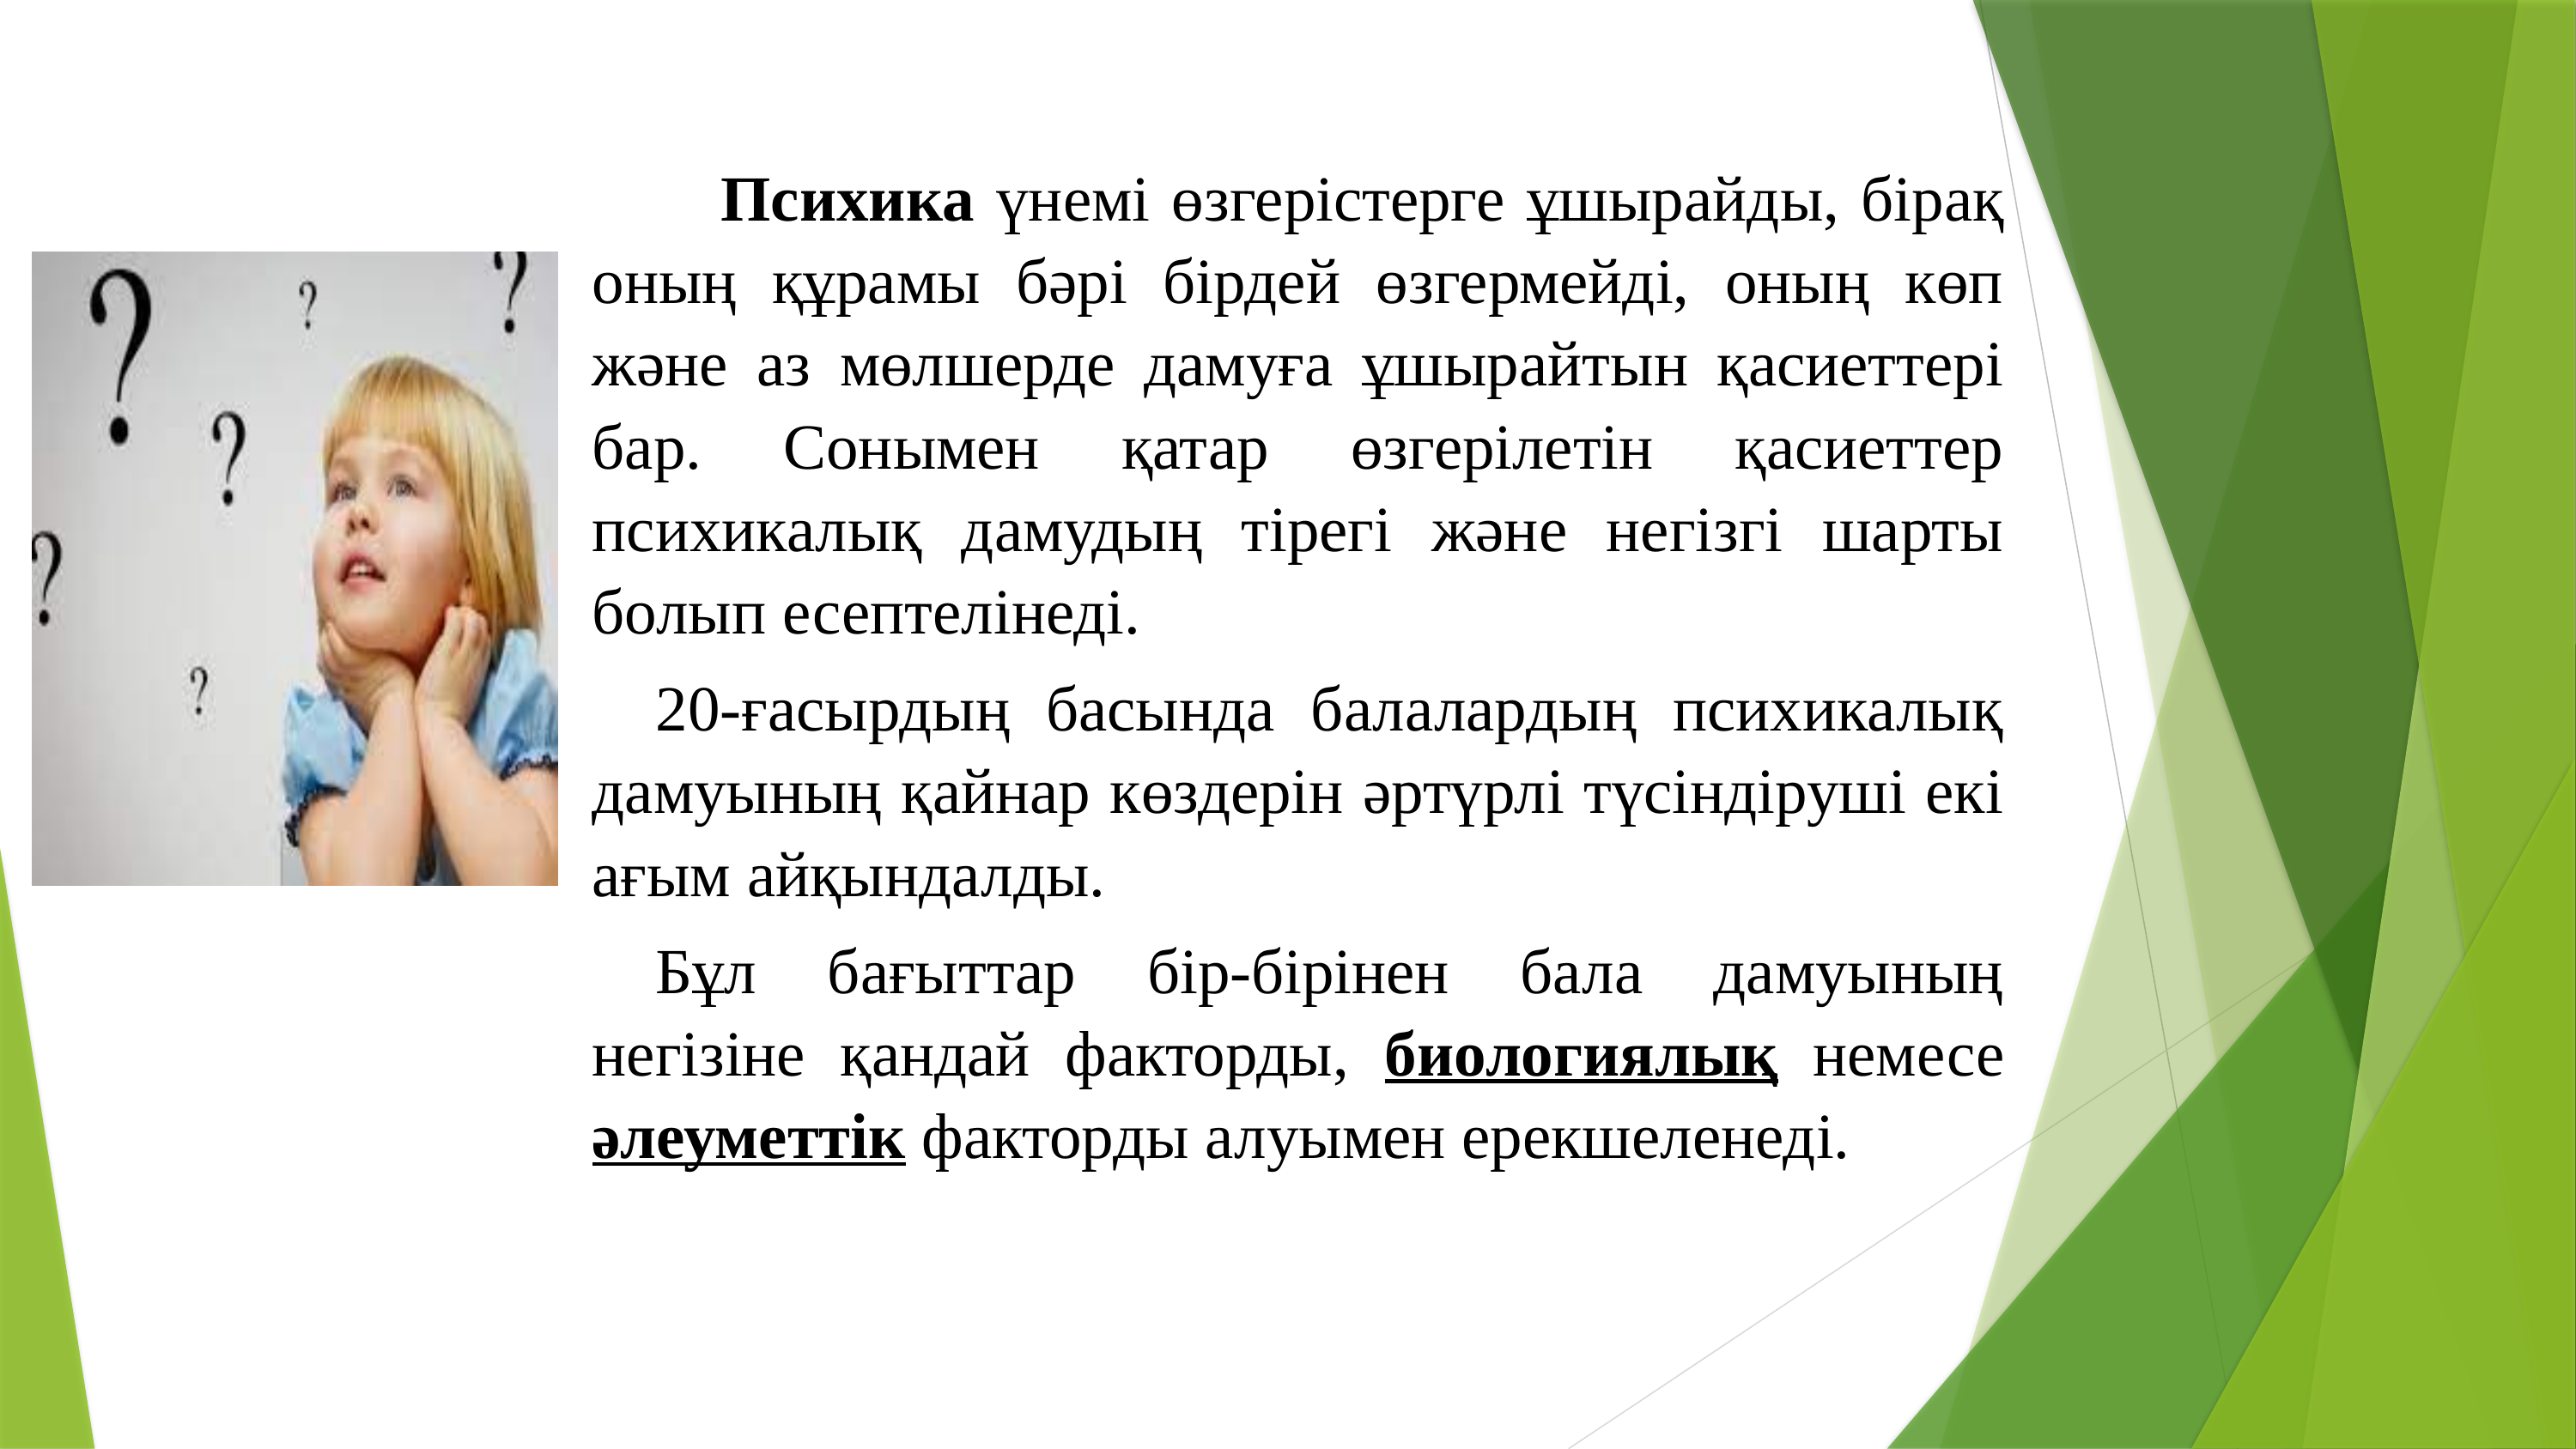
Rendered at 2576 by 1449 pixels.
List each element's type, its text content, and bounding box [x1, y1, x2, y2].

picture [31, 252, 559, 886]
text_box Психика үнемі өзгерістерге ұшырайды, бірақ оның құрамы бәрі бірдей өзгермейді, оның көп және аз мөлшерде дамуға ұшырайтын қасиеттері бар. Сонымен қатар өзгерілетін қасиеттер психикалық дамудың тірегі және негізгі шарты болып есептелінеді. 20-ғасырдың басында балалардың психикалық дамуының қайнар көздерін әртүрлі түсіндіруші екі ағым айқындалды. Бұл бағыттар бір-бірінен бала дамуының негізіне қандай факторды, биологиялық немесе әлеуметтік факторды алуымен ерекшеленеді. [580, 144, 2018, 1178]
